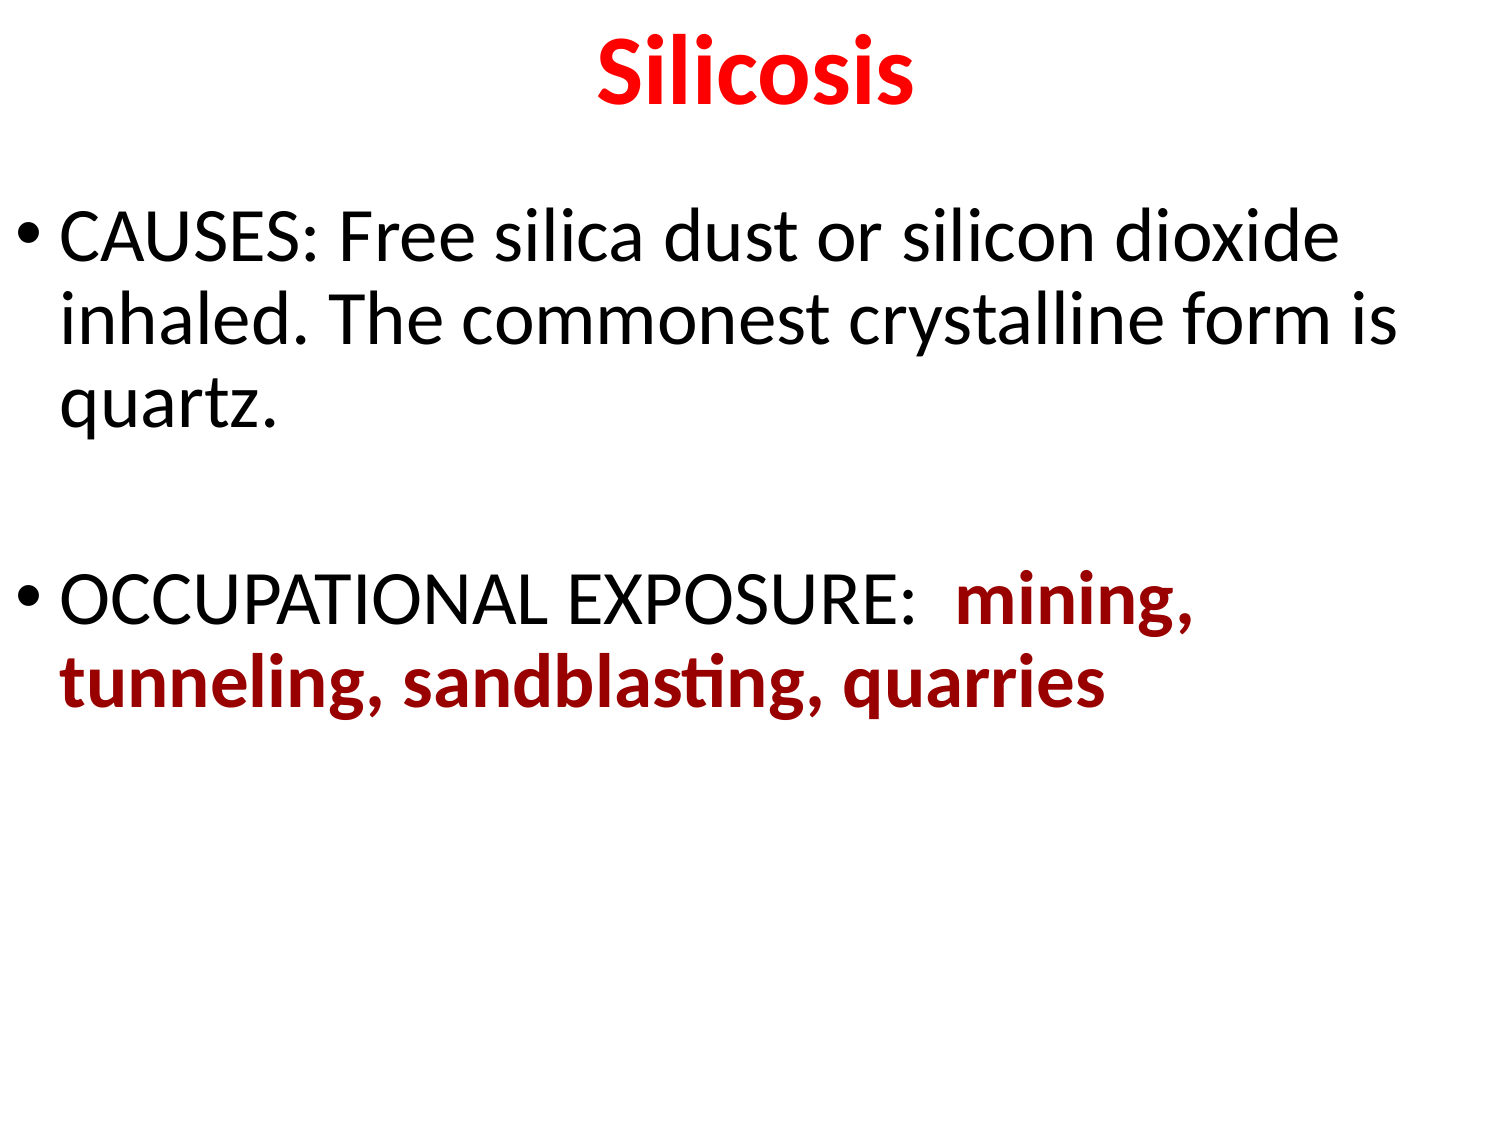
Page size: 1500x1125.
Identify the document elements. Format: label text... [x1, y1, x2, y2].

title Silicosis [512, 0, 1000, 125]
list CAUSES: Free silica dust or silicon dioxide inhaled. The commonest crystalline form is quartz. OCCUPATIONAL EXPOSURE: mining, tunneling, sandblasting, quarries [0, 187, 1500, 1125]
